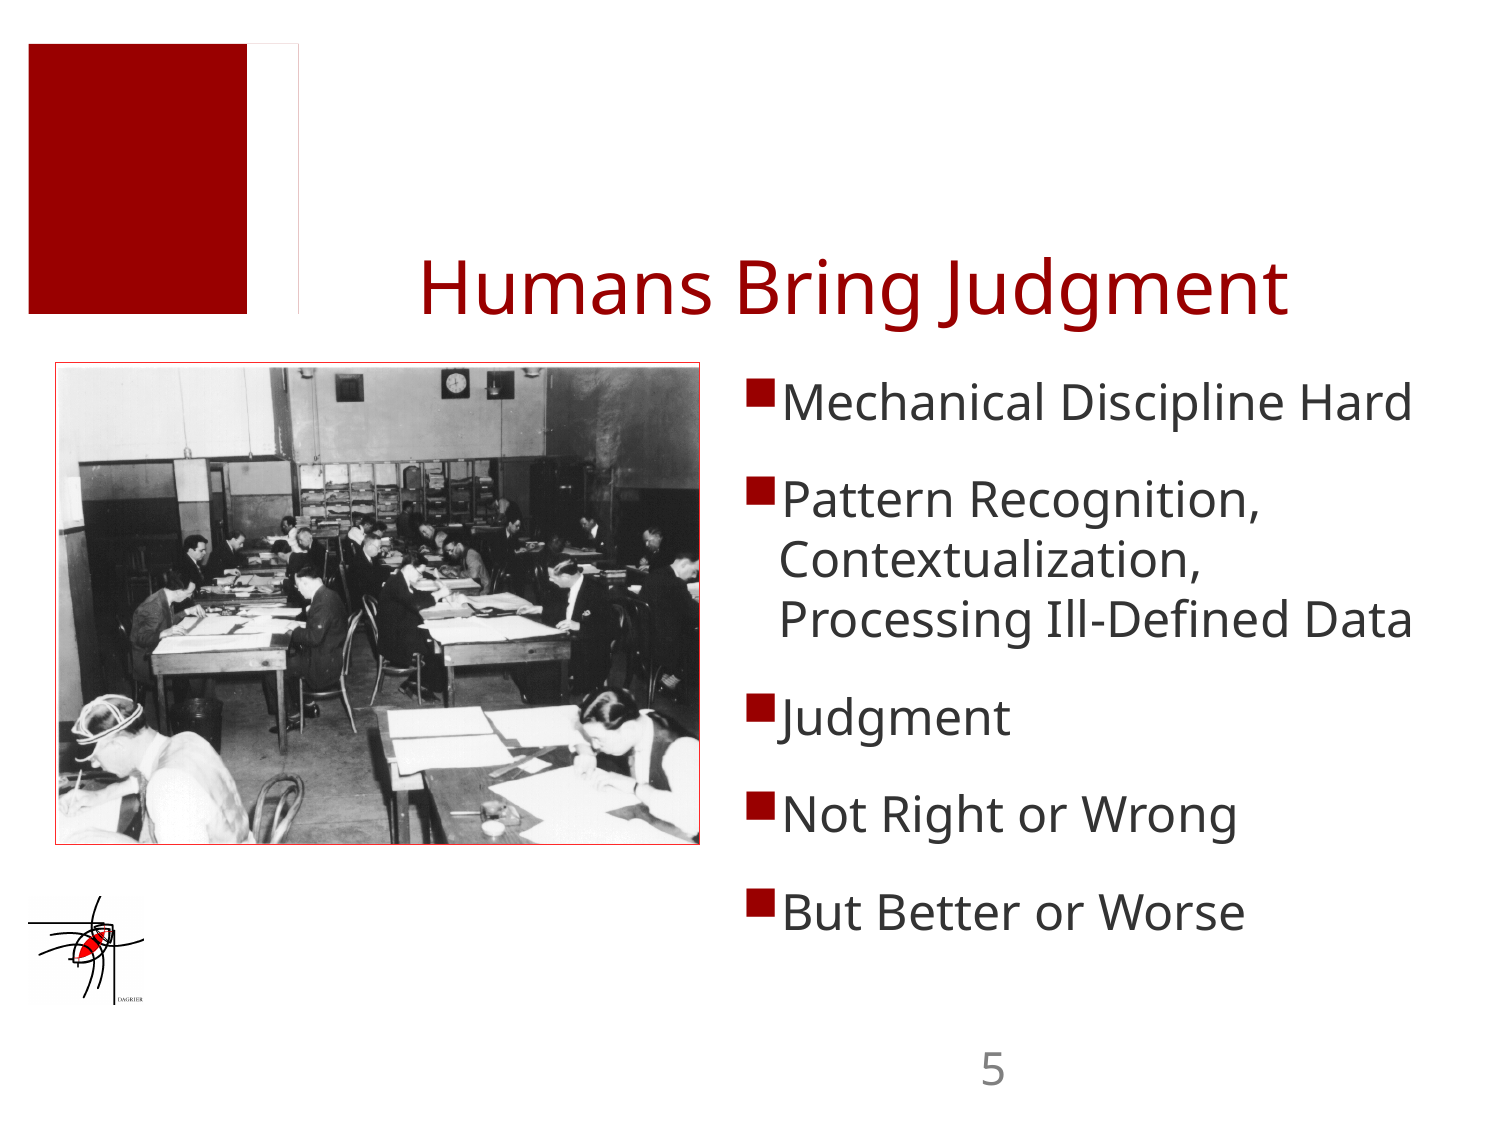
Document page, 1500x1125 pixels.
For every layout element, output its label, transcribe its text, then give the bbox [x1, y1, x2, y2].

picture [28, 896, 144, 1005]
picture [54, 361, 700, 845]
title Humans Bring Judgment [402, 149, 1471, 338]
list Mechanical Discipline Hard Pattern Recognition, Contextualization, Processing Ill-Defined Data Judgment Not Right or Wrong But Better or Worse [726, 362, 1471, 1005]
